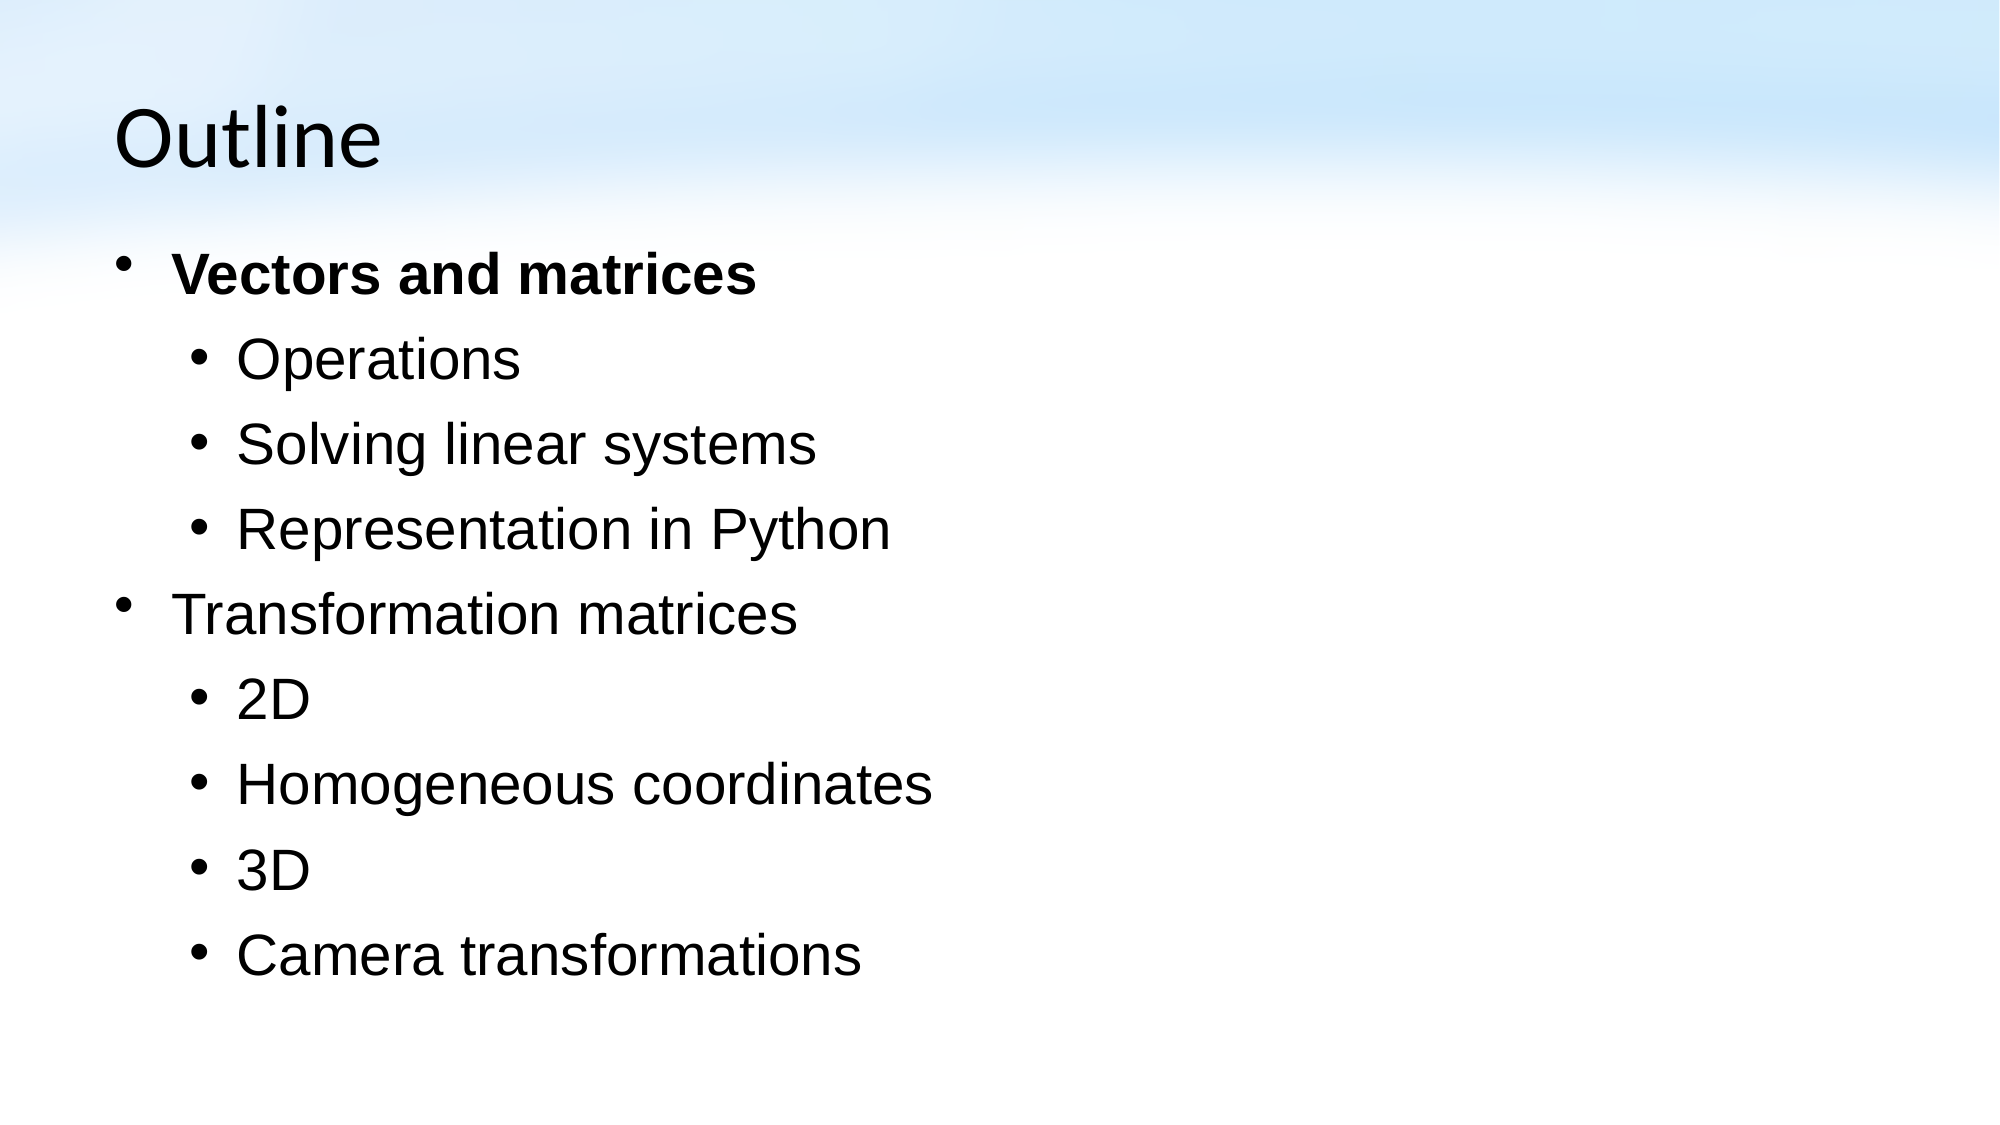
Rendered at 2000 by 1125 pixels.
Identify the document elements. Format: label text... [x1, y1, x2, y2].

list Vectors and matrices Operations Solving linear systems Representation in Python Transformation matrices 2D Homogeneous coordinates 3D Camera transformations [99, 224, 1981, 1026]
title Outline [99, 37, 1963, 224]
picture [0, 0, 2000, 1125]
